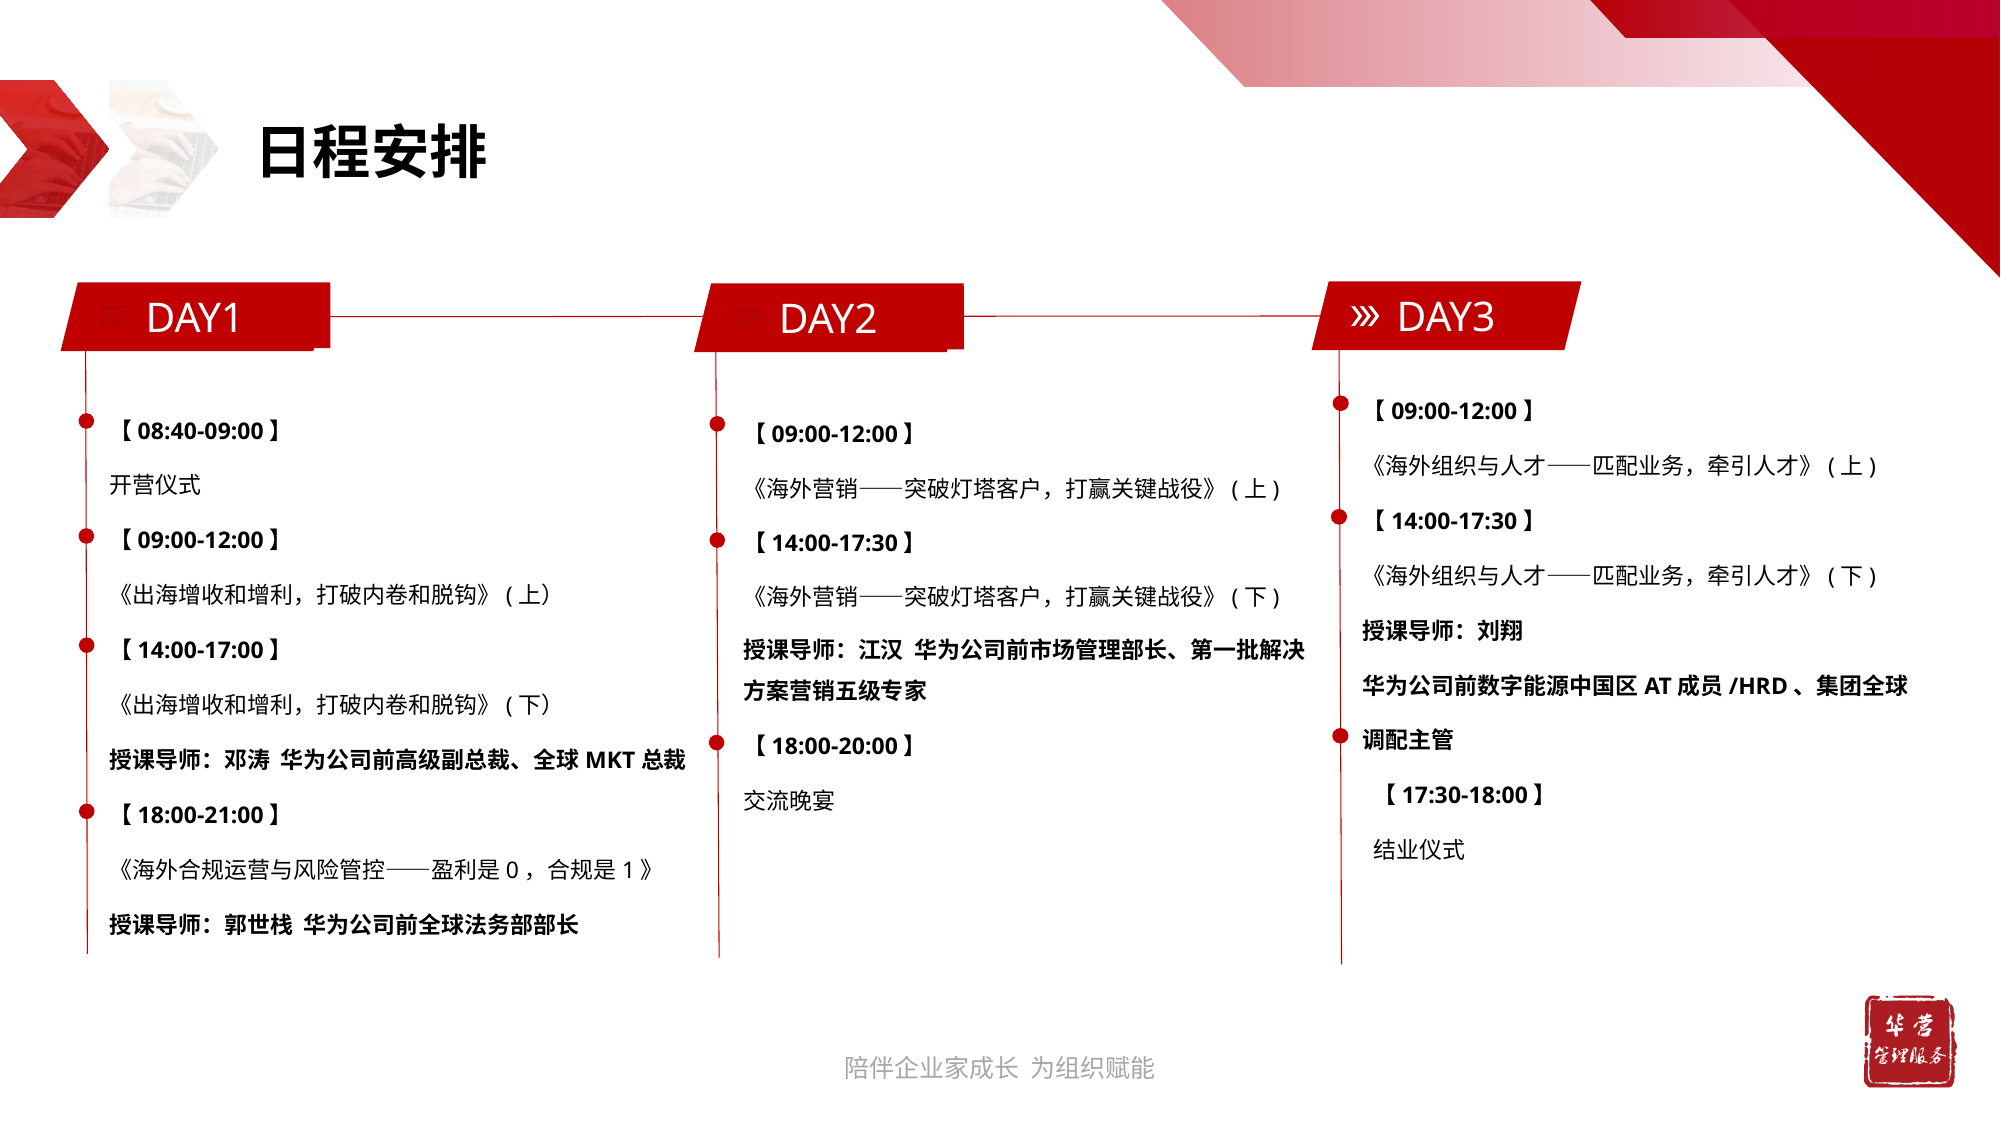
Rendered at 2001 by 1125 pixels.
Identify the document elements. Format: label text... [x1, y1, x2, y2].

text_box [60, 282, 331, 351]
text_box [78, 316, 708, 954]
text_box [1311, 281, 1582, 351]
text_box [693, 283, 964, 353]
picture [1854, 985, 1965, 1101]
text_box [709, 316, 1329, 958]
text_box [1330, 316, 1944, 965]
text_box 日程安排 [239, 100, 1788, 202]
picture [1160, 0, 2000, 278]
picture [0, 80, 219, 218]
